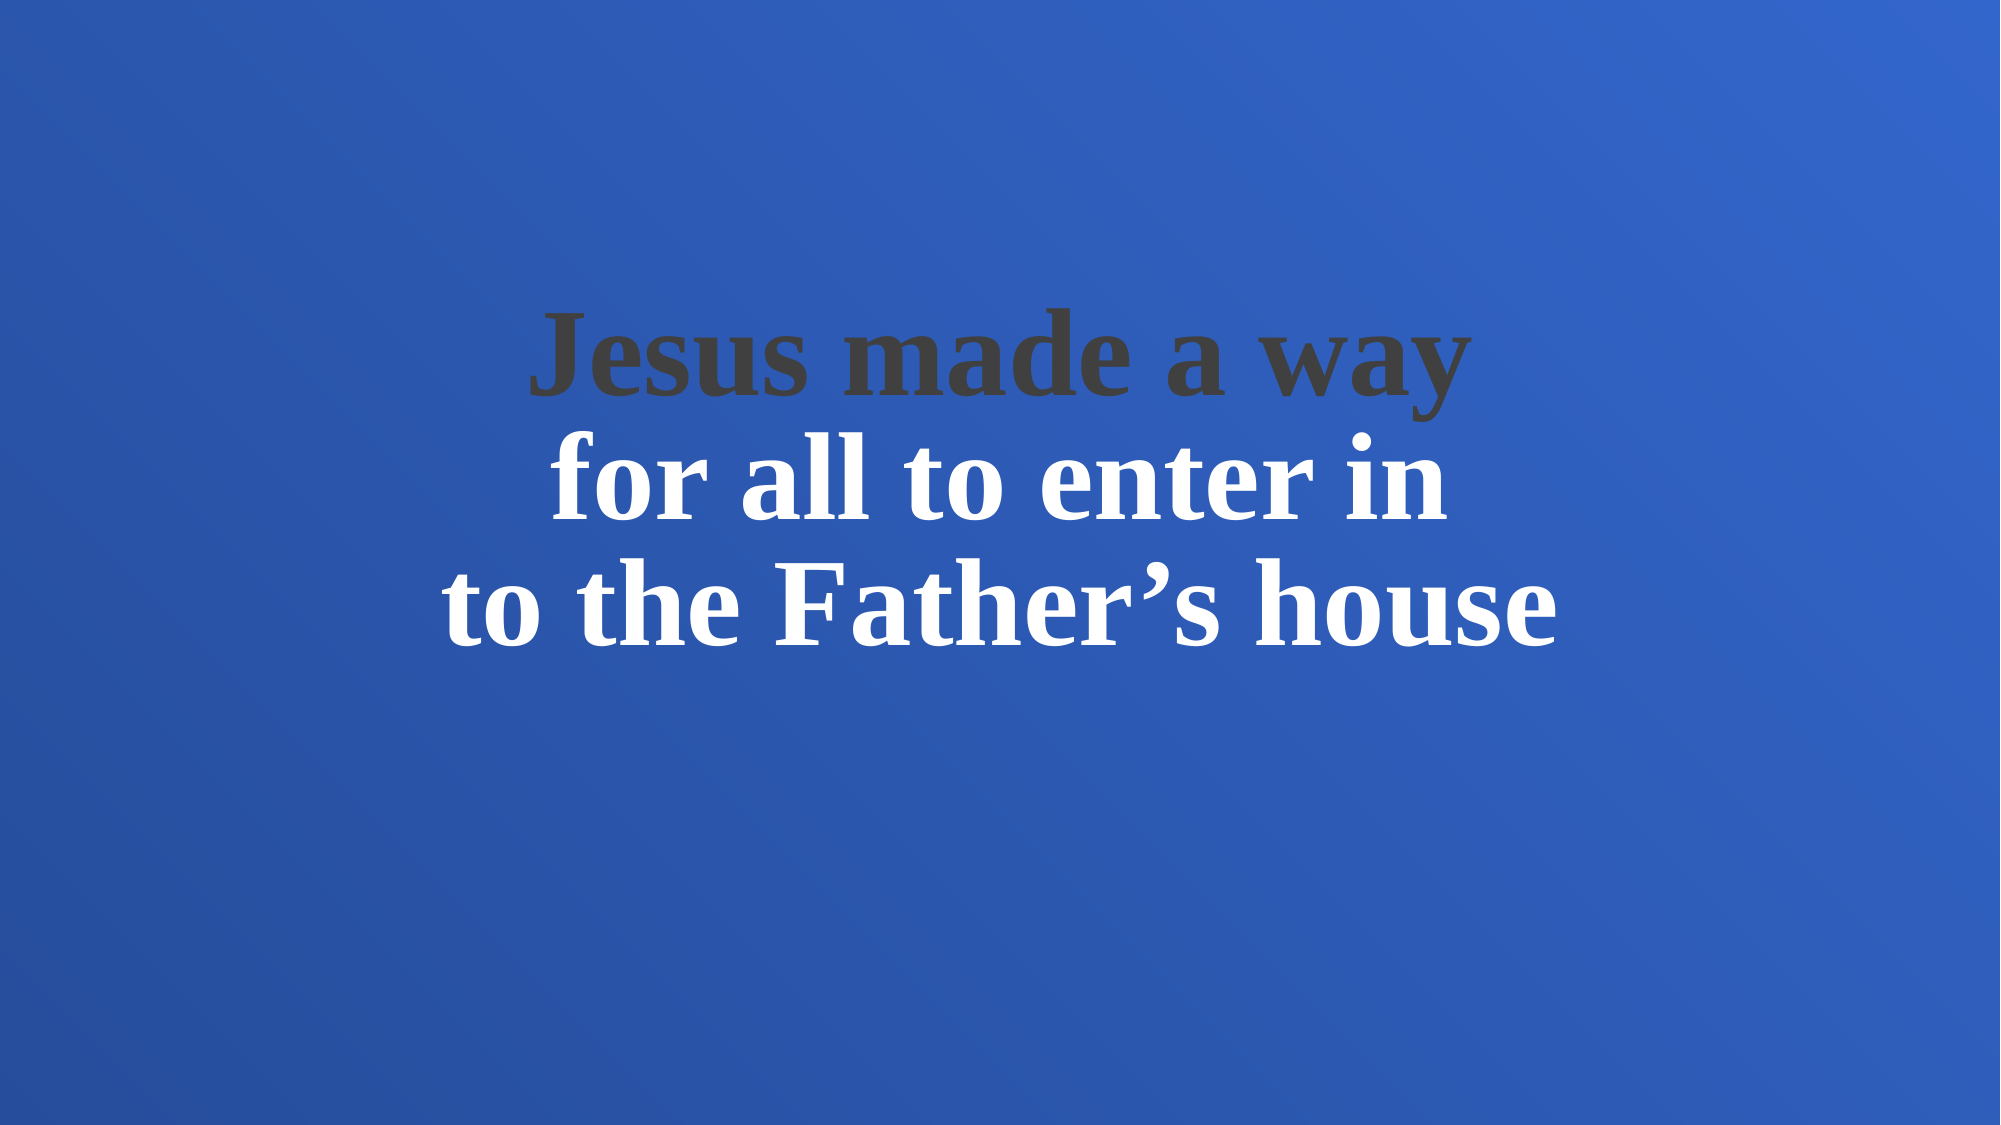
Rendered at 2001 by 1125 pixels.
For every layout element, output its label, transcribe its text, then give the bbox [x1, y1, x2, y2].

text_box Jesus made a way for all to enter in to the Father’s house [0, 287, 2000, 678]
